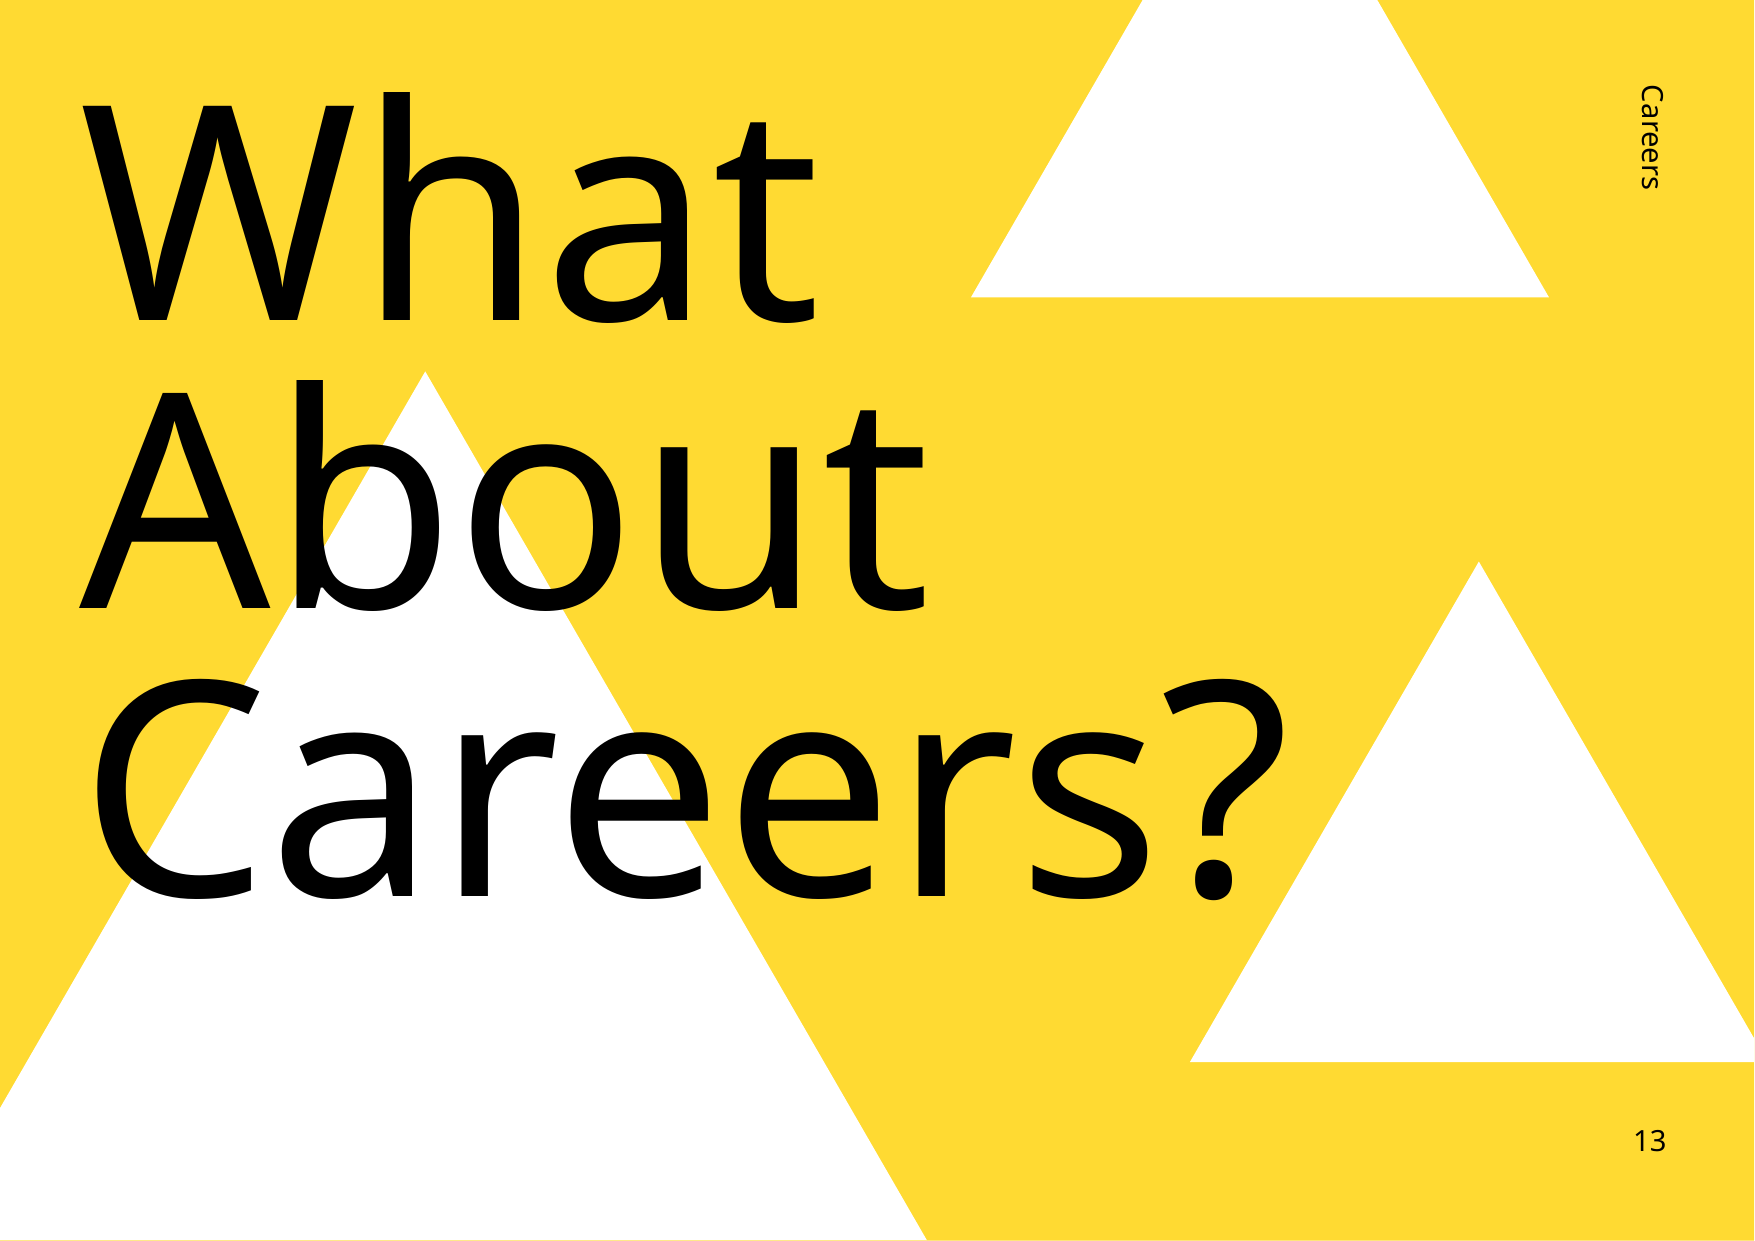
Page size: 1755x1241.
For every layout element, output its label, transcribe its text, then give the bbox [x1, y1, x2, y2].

list Careers [1614, 70, 1675, 446]
list What About Careers? [64, 82, 1428, 251]
